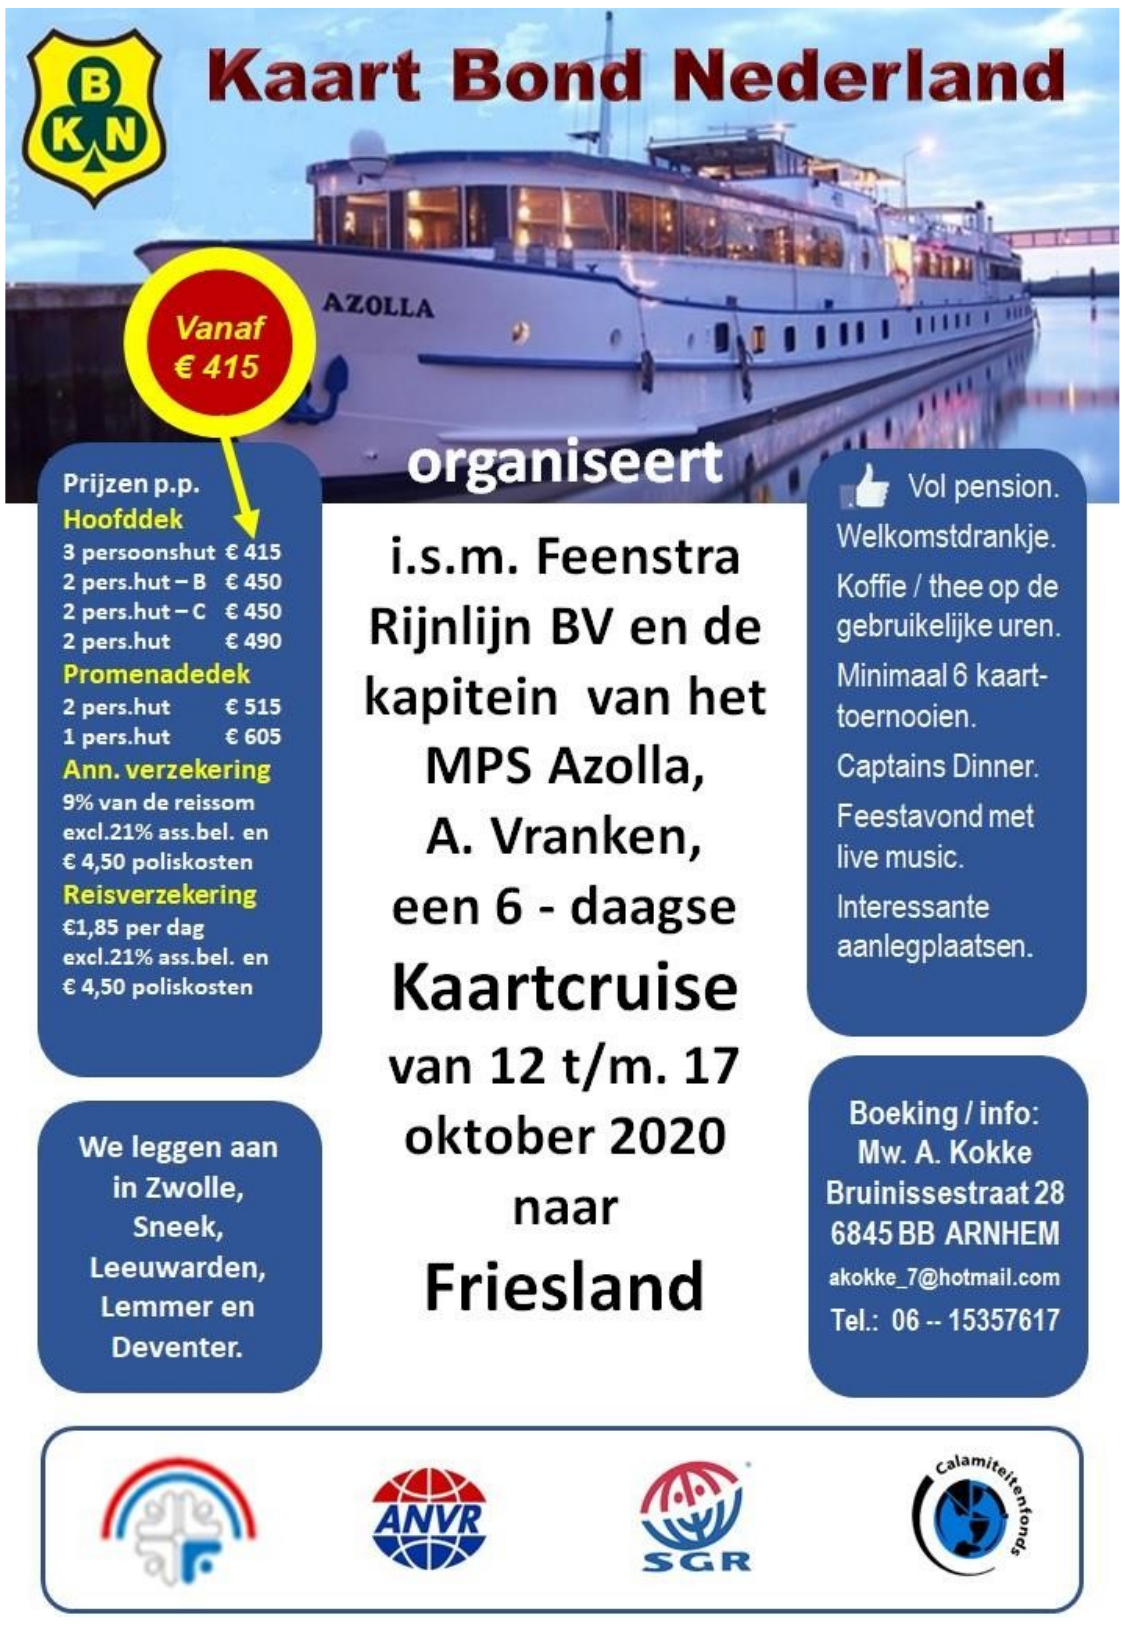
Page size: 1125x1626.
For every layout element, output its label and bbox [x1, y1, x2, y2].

text_box [5, 8, 1120, 1617]
